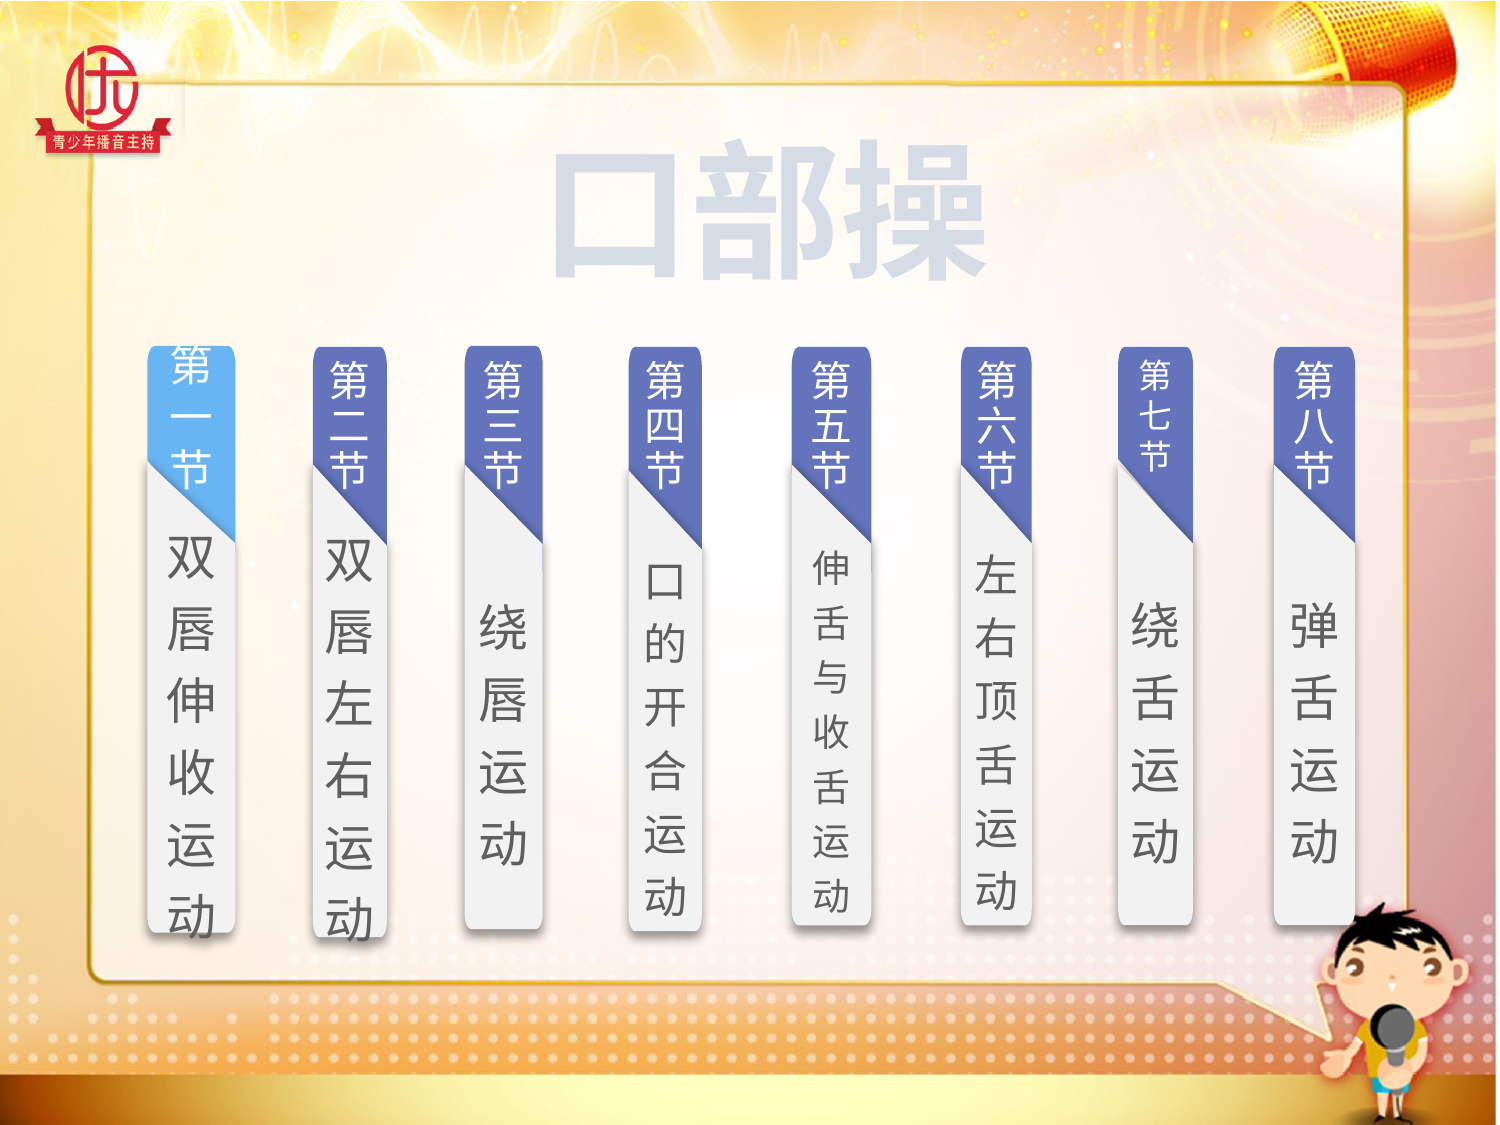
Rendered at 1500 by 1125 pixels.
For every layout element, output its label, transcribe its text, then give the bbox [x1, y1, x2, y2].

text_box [1118, 346, 1193, 926]
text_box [628, 346, 702, 932]
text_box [147, 345, 236, 933]
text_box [464, 345, 543, 930]
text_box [312, 346, 387, 938]
text_box 口部操 [98, 109, 1434, 305]
picture [0, 1, 1496, 1125]
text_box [1273, 346, 1356, 926]
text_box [791, 346, 872, 926]
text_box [960, 346, 1032, 926]
